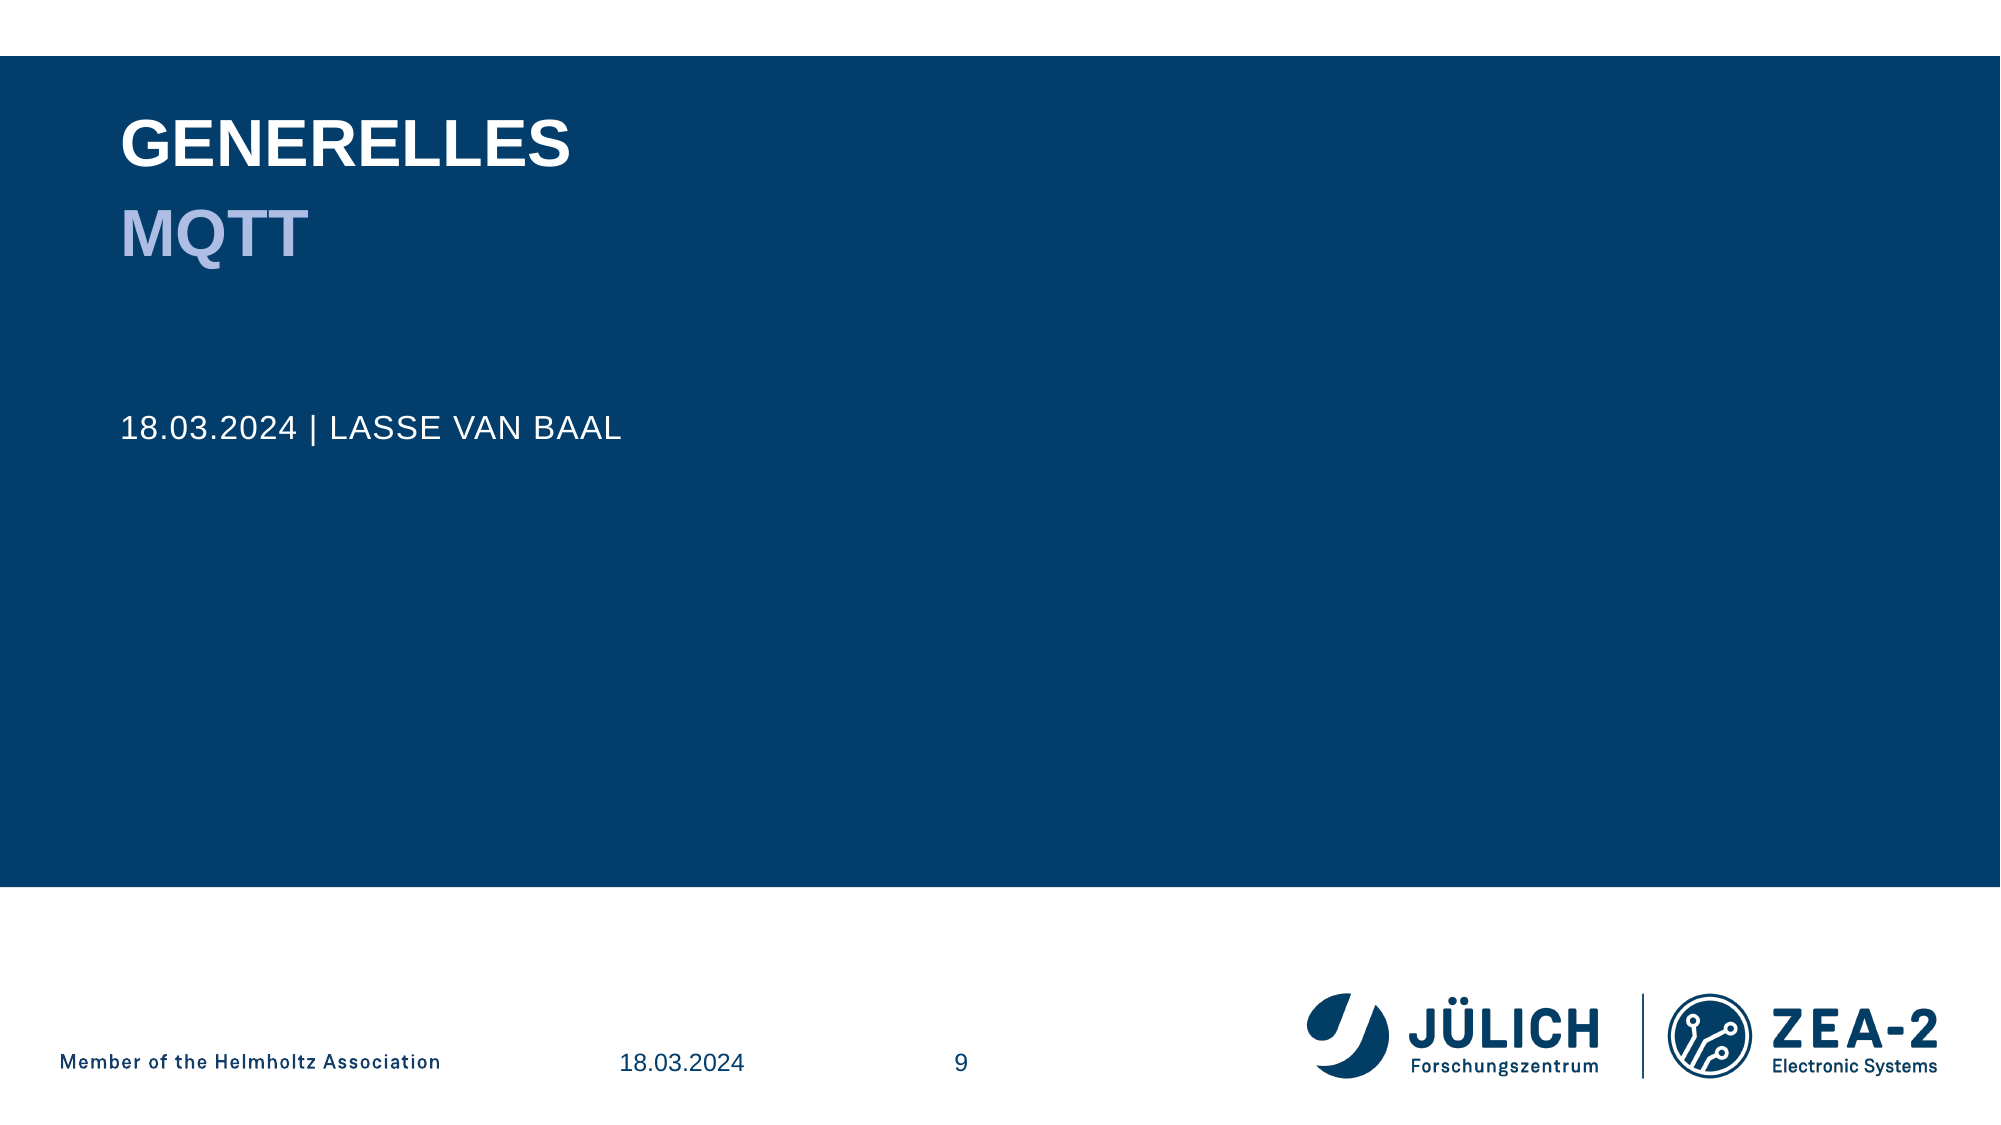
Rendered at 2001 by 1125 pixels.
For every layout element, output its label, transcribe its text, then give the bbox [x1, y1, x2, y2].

subtitle 18.03.2024 | Lasse van baal [120, 400, 1880, 486]
title Generelles [120, 88, 1880, 178]
picture [1295, 988, 1957, 1083]
list MQTT [120, 178, 1880, 298]
slide_number 9 [954, 1046, 1073, 1084]
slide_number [619, 1046, 882, 1084]
